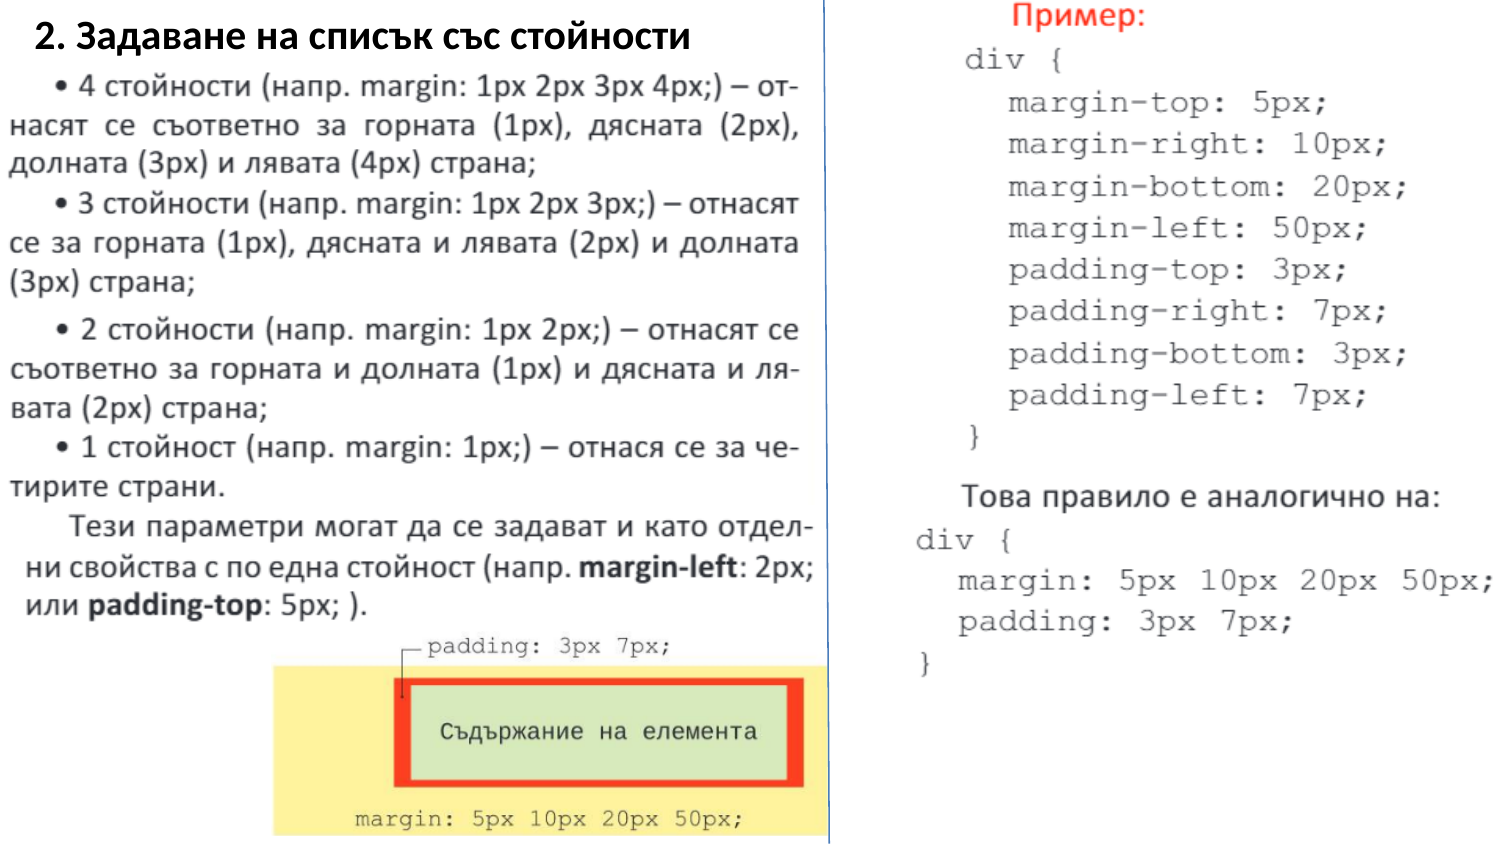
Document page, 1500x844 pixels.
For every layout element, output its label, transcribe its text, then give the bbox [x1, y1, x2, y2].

picture [960, 0, 1424, 457]
picture [0, 65, 823, 836]
text_box 2. Задаване на списък със стойности [19, 0, 712, 64]
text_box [823, 0, 830, 844]
picture [911, 476, 1500, 682]
